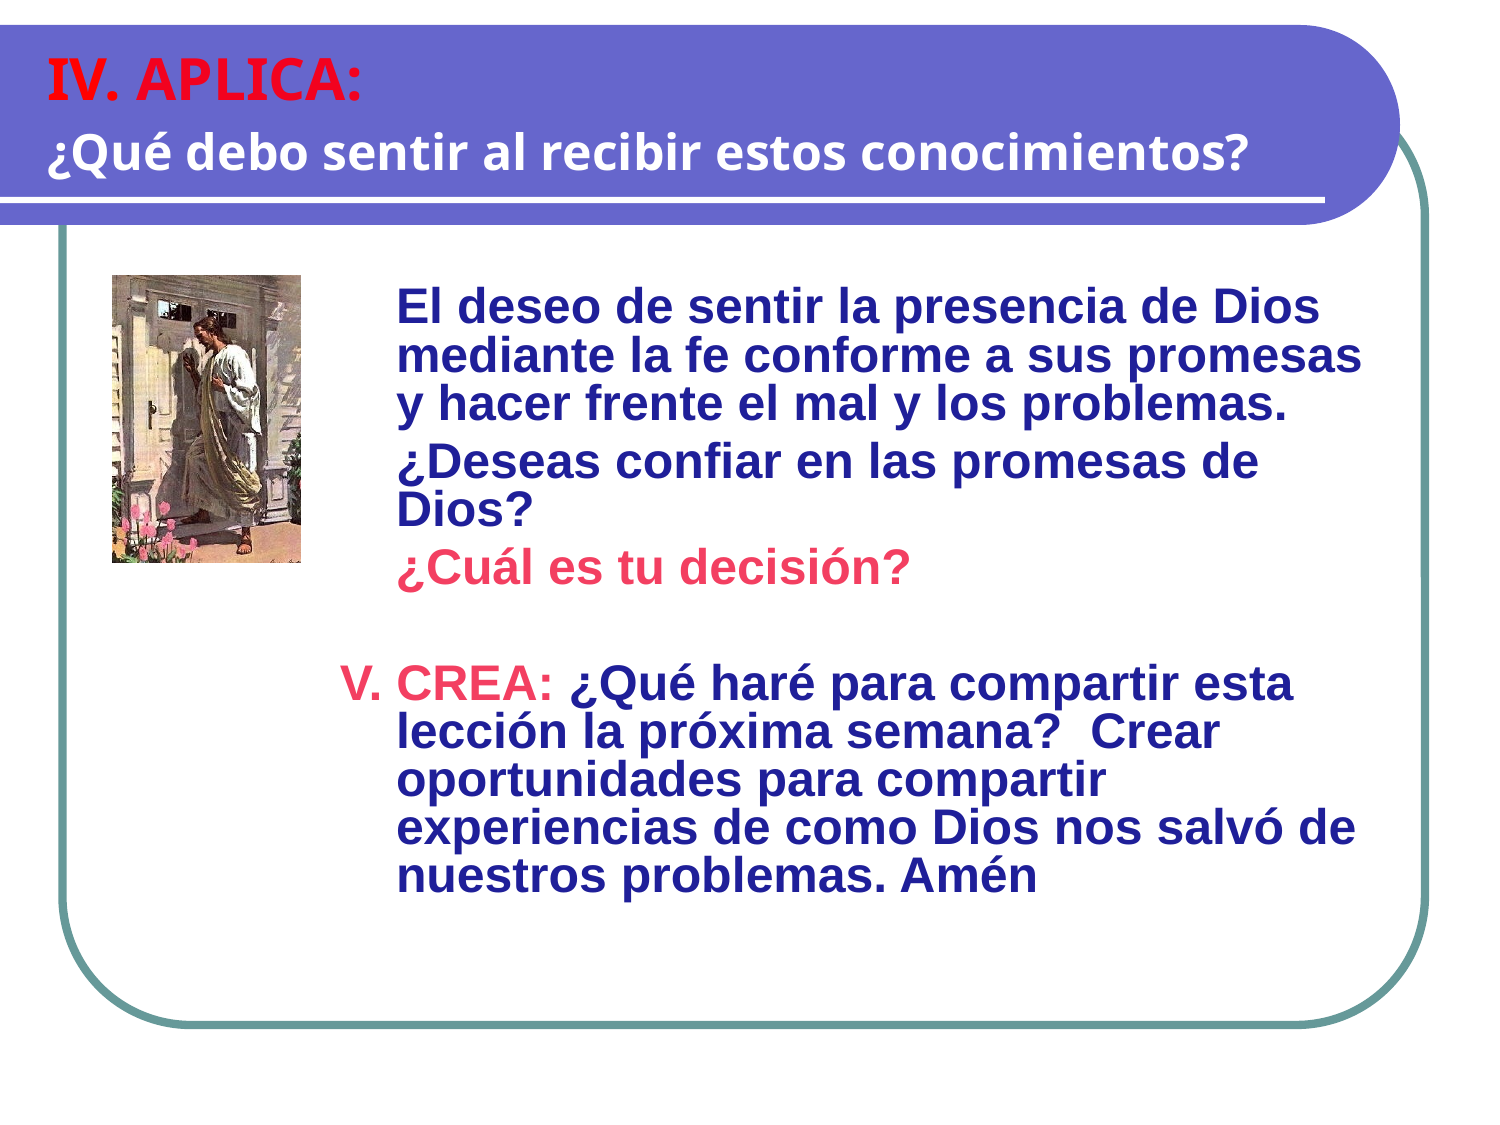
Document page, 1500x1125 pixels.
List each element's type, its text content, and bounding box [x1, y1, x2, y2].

picture [111, 275, 302, 563]
list El deseo de sentir la presencia de Dios mediante la fe conforme a sus promesas y hacer frente el mal y los problemas. ¿Deseas confiar en las promesas de Dios? ¿Cuál es tu decisión? V. CREA: ¿Qué haré para compartir esta lección la próxima semana? Crear oportunidades para compartir experiencias de como Dios nos salvó de nuestros problemas. Amén [324, 270, 1407, 943]
title IV. APLICA: ¿Qué debo sentir al recibir estos conocimientos? [31, 37, 1348, 188]
